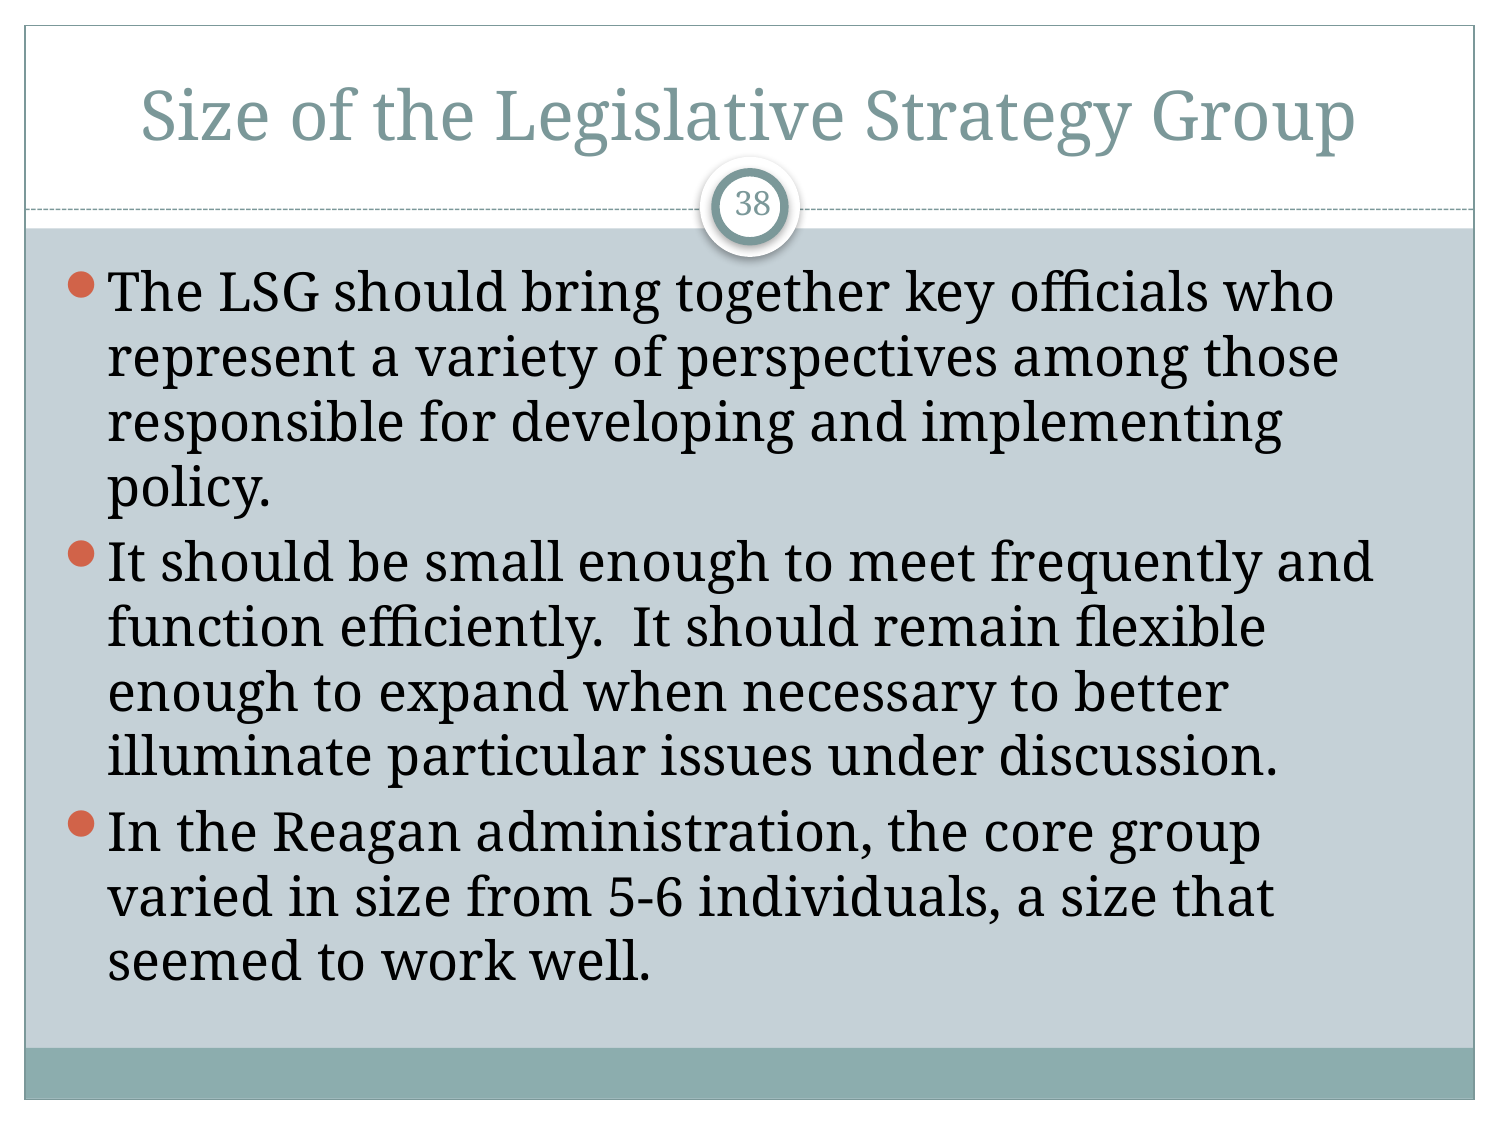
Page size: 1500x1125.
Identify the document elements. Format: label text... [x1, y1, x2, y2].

slide_number 38 [715, 168, 791, 241]
title Size of the Legislative Strategy Group [49, 37, 1450, 162]
list The LSG should bring together key officials who represent a variety of perspectives among those responsible for developing and implementing policy. It should be small enough to meet frequently and function efficiently. It should remain flexible enough to expand when necessary to better illuminate particular issues under discussion. In the Reagan administration, the core group varied in size from 5-6 individuals, a size that seemed to work well. [49, 250, 1445, 1001]
